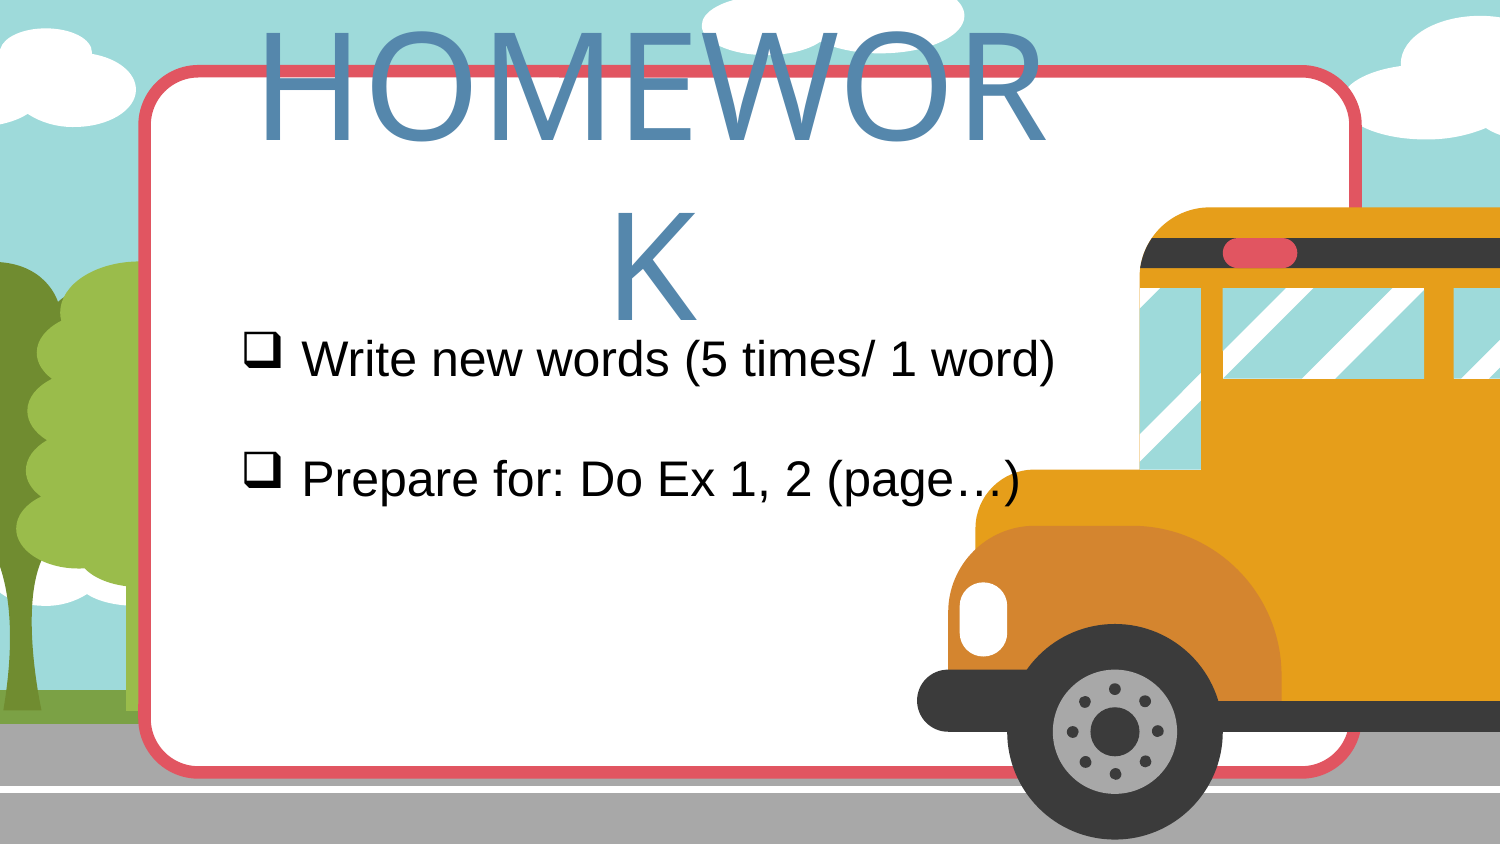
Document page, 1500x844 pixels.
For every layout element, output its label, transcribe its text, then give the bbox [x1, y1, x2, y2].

title HOMEWORK [191, 101, 1110, 240]
text_box Write new words (5 times/ 1 word) Prepare for: Do Ex 1, 2 (page…) [225, 259, 911, 515]
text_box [916, 207, 1500, 840]
